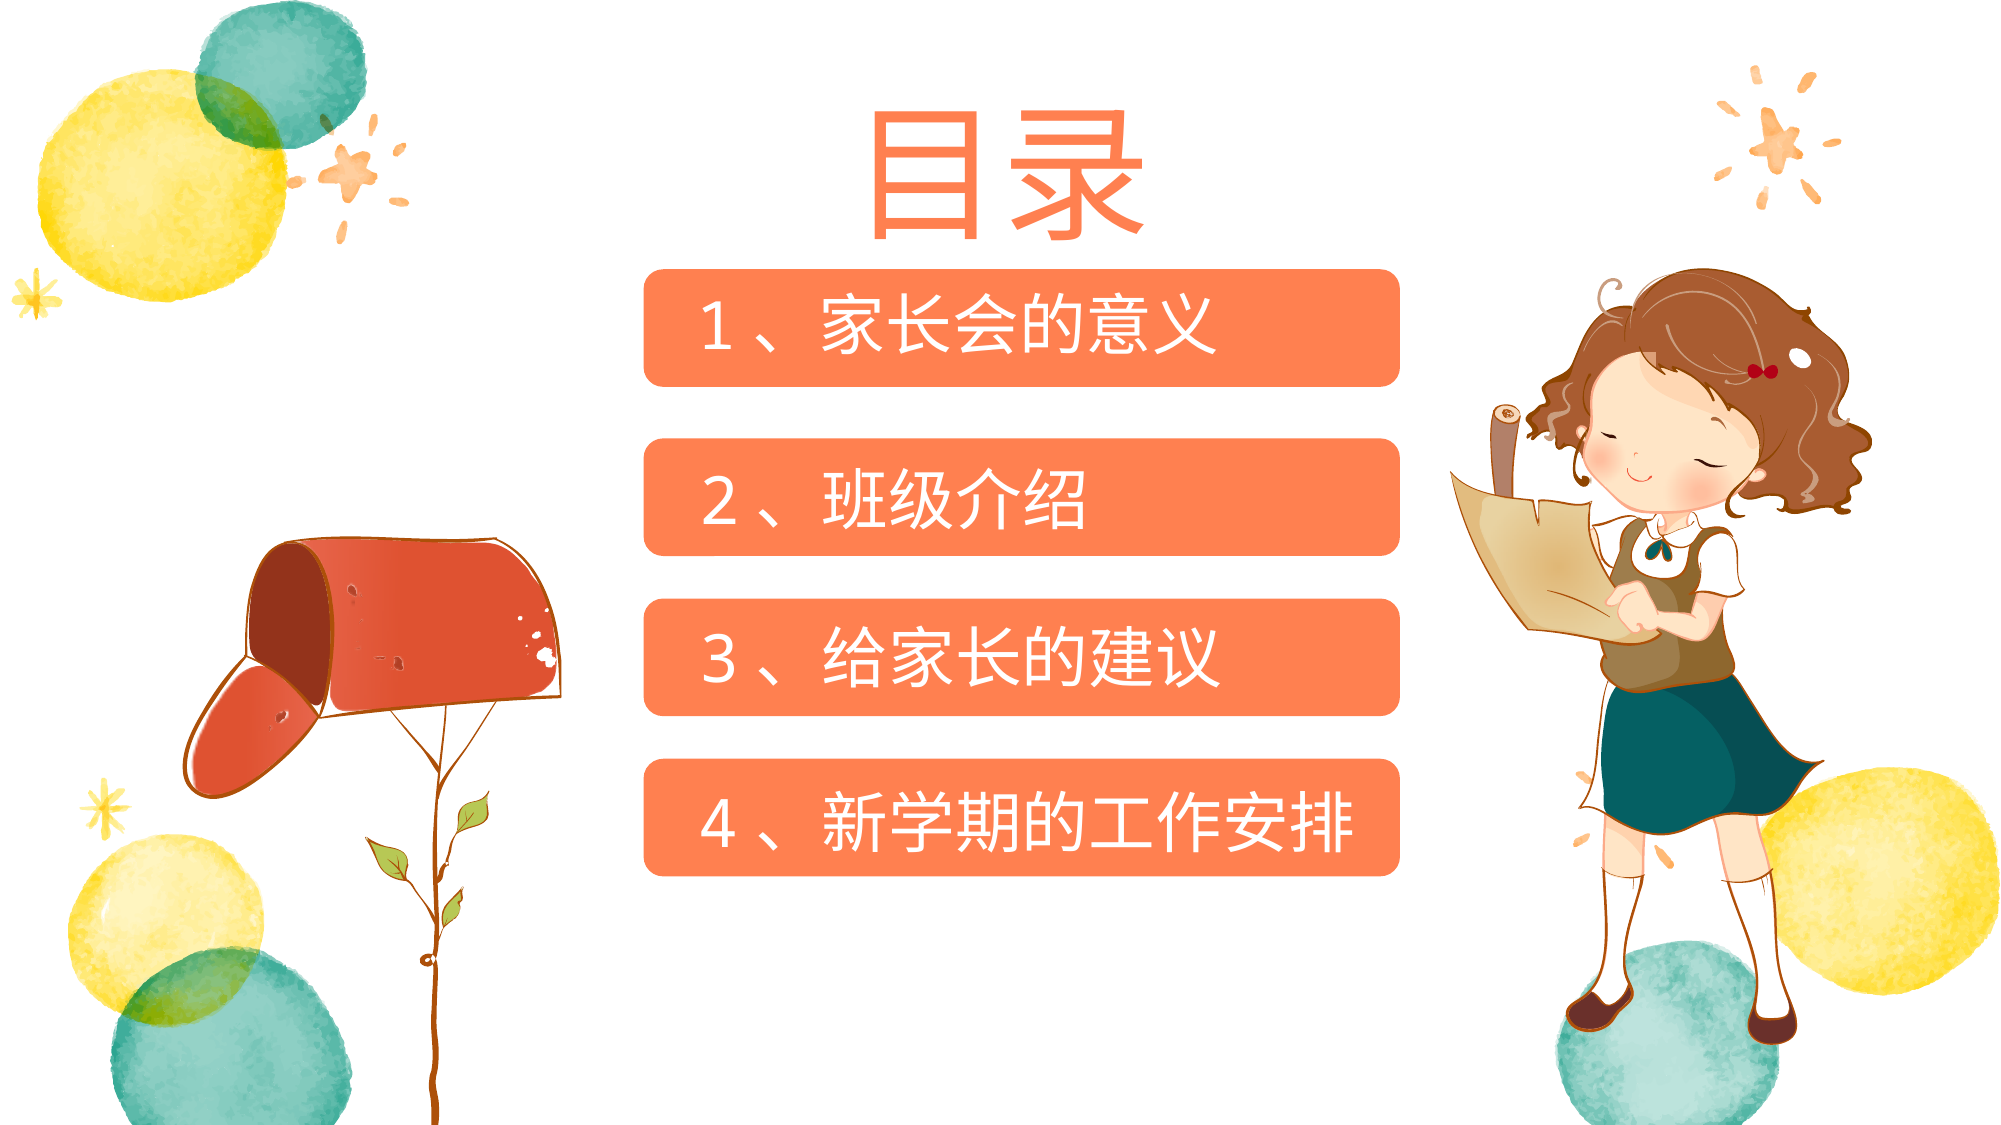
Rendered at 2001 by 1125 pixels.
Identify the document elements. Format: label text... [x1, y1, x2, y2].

picture [1449, 268, 2000, 1125]
picture [10, 0, 410, 321]
text_box [642, 437, 1401, 558]
text_box [642, 757, 1401, 878]
text_box [642, 268, 1401, 388]
text_box 目录 [836, 71, 1167, 267]
text_box 3、给家长的建议 [684, 608, 1238, 704]
text_box 1、家长会的意义 [681, 275, 1235, 371]
text_box 4、新学期的工作安排 [684, 773, 1371, 868]
text_box 2、班级介绍 [684, 450, 1104, 545]
text_box [642, 597, 1401, 718]
picture [1713, 64, 1842, 210]
picture [67, 535, 562, 1125]
